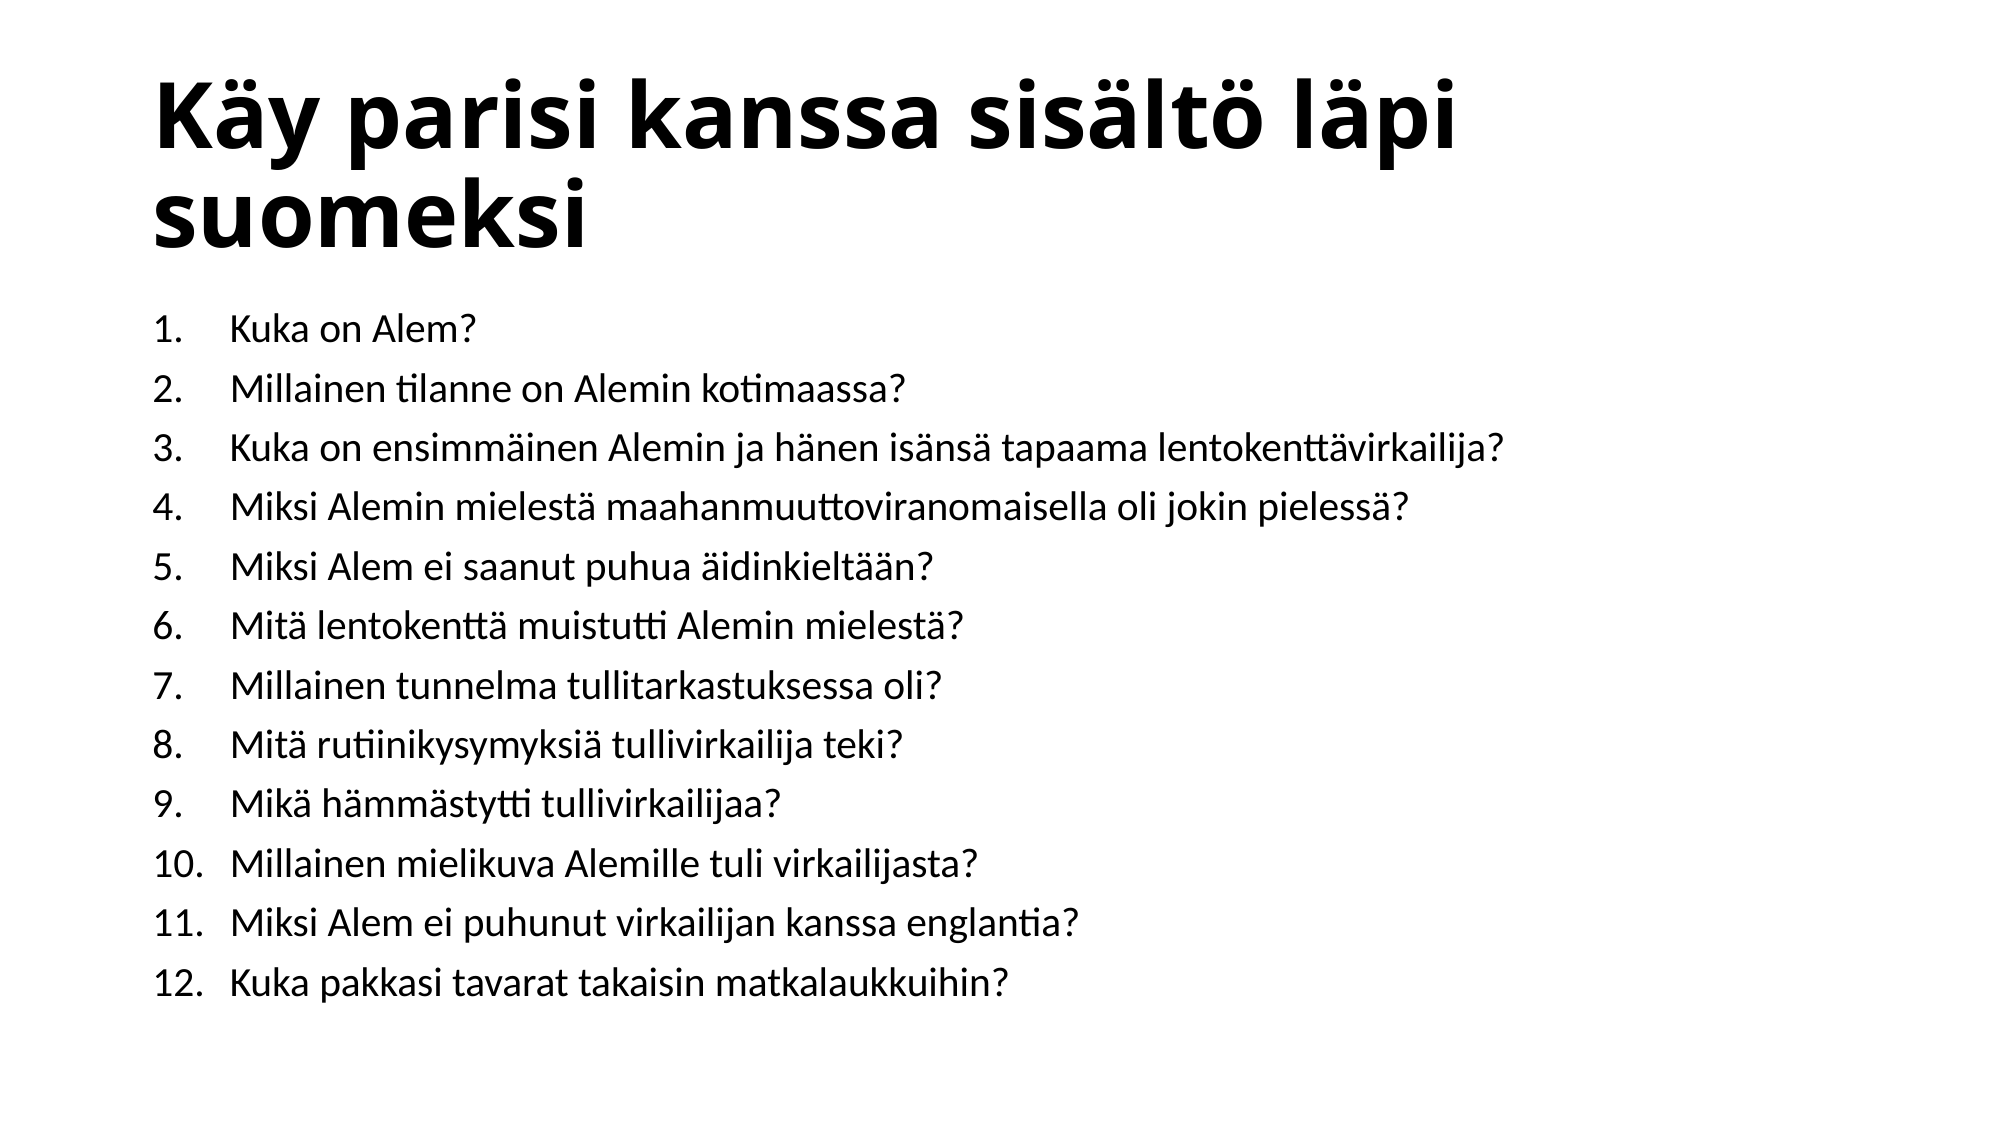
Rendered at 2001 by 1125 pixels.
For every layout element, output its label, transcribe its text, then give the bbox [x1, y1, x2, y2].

list Kuka on Alem? Millainen tilanne on Alemin kotimaassa? Kuka on ensimmäinen Alemin ja hänen isänsä tapaama lentokenttävirkailija? Miksi Alemin mielestä maahanmuuttoviranomaisella oli jokin pielessä? Miksi Alem ei saanut puhua äidinkieltään? Mitä lentokenttä muistutti Alemin mielestä? Millainen tunnelma tullitarkastuksessa oli? Mitä rutiinikysymyksiä tullivirkailija teki? Mikä hämmästytti tullivirkailijaa? Millainen mielikuva Alemille tuli virkailijasta? Miksi Alem ei puhunut virkailijan kanssa englantia? Kuka pakkasi tavarat takaisin matkalaukkuihin? [137, 299, 1863, 1014]
title Käy parisi kanssa sisältö läpi suomeksi [137, 59, 1863, 278]
